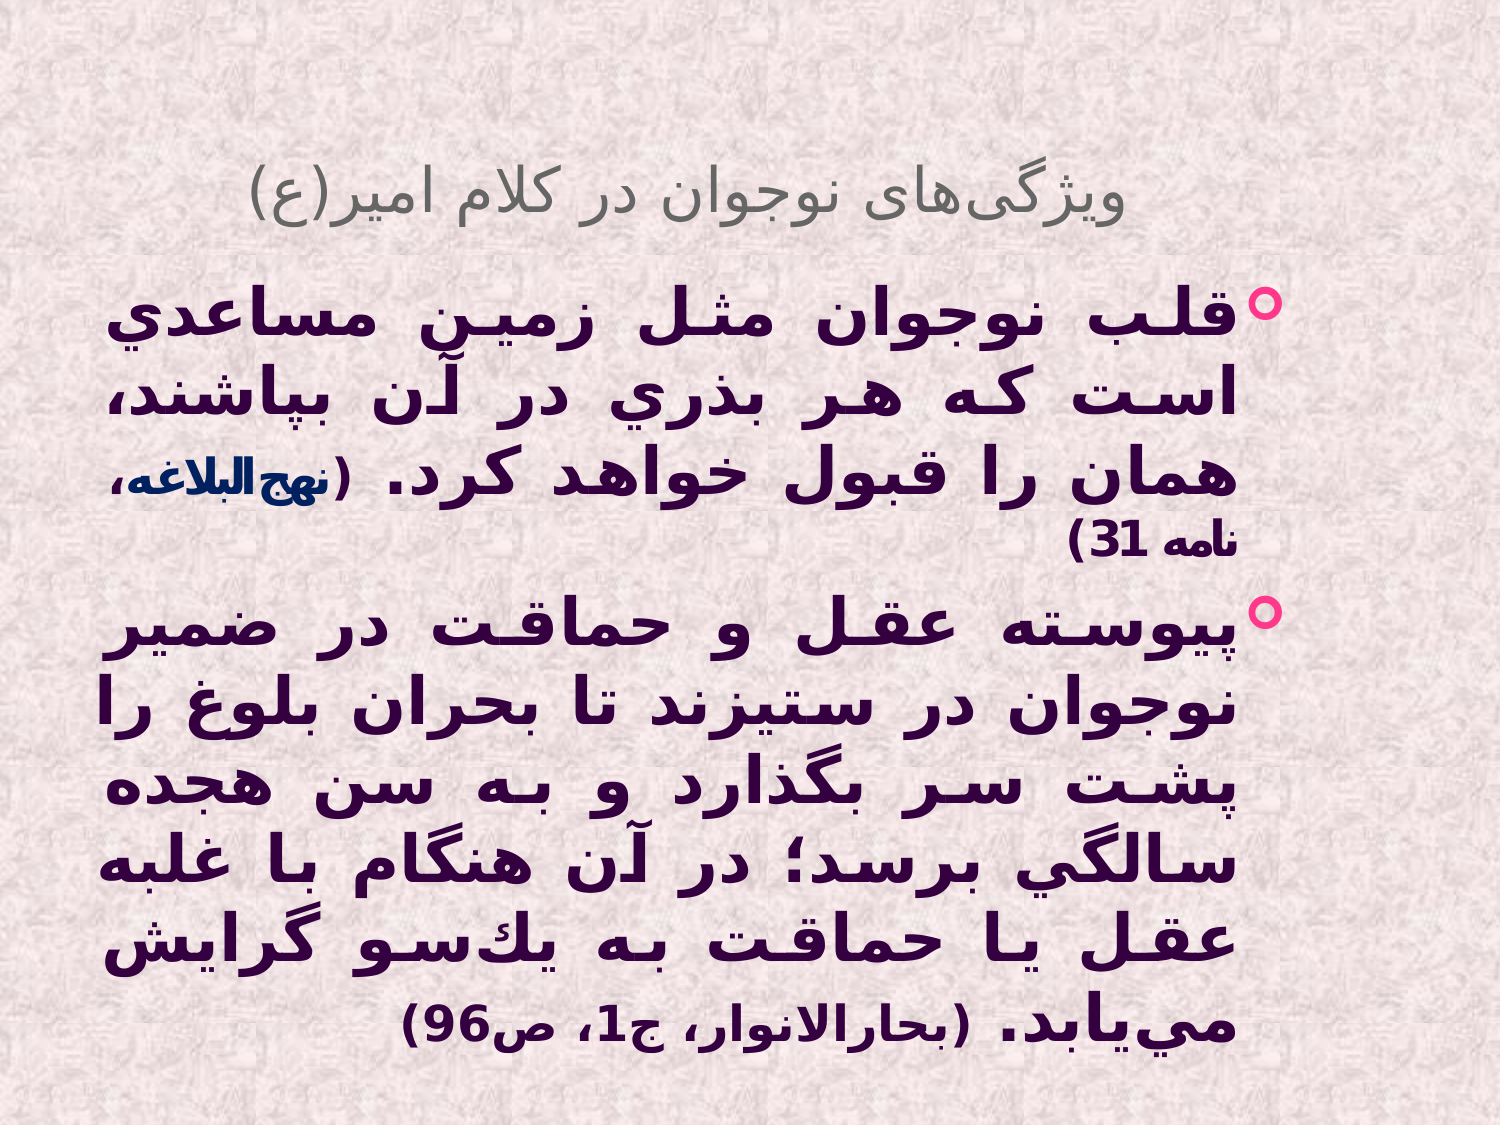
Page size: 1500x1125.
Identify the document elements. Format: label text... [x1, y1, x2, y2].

list قلب نوجوان مثل زمين مساعدي است كه هر بذري در آن بپاشند، همان را قبول خواهد كرد. (نهج‌البلاغه، نامه 31) پيوسته عقل و حماقت در ضمير نوجوان در ستيزند تا بحران بلوغ را پشت سر بگذارد و به سن هجده سالگي برسد؛ در آن هنگام با غلبه عقل يا حماقت به يك‌سو گرايش مي‌يابد. (بحارالانوار، ج1، ص96) [75, 262, 1300, 1062]
picture [0, 0, 1500, 1125]
title ویژگی‌های نوجوان در کلام امیر(ع) [75, 45, 1300, 233]
